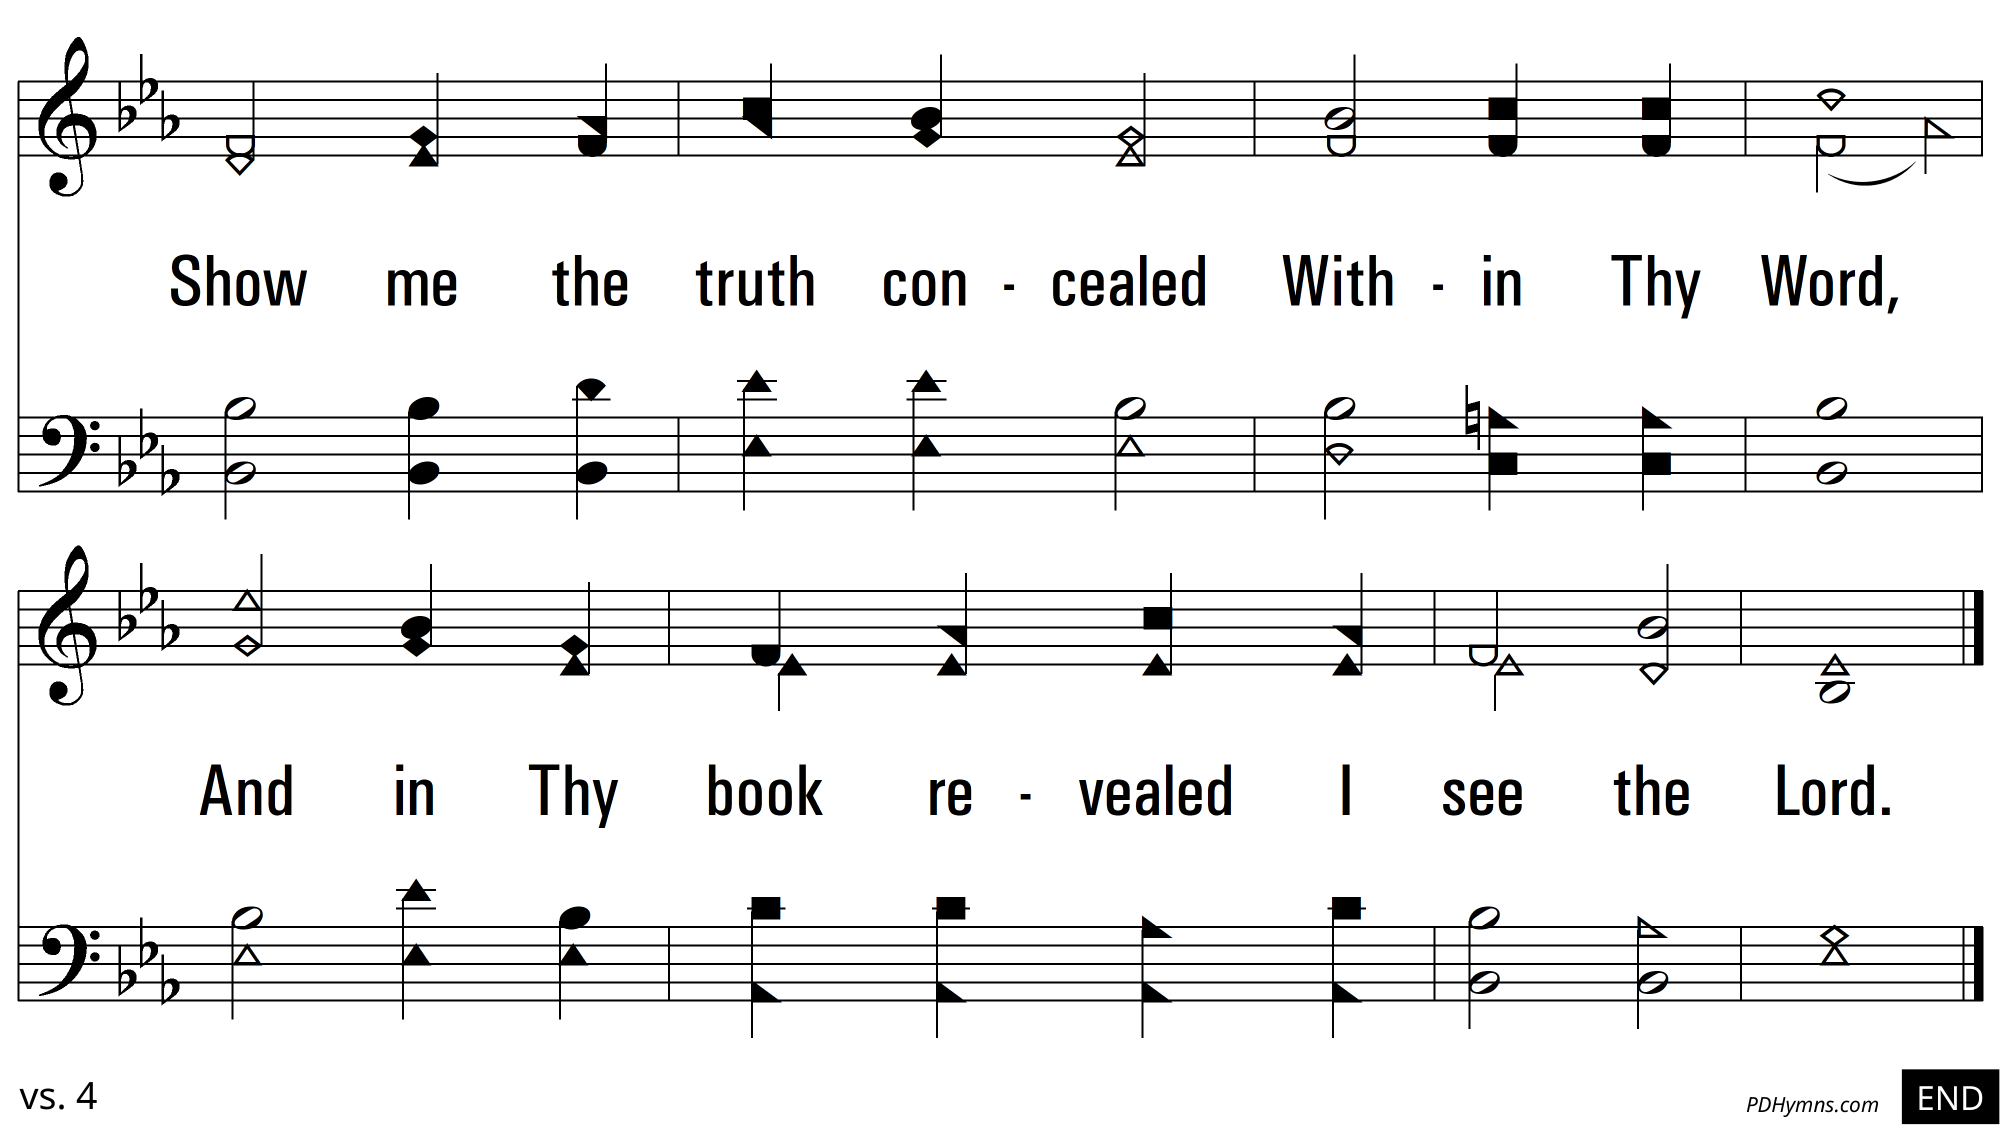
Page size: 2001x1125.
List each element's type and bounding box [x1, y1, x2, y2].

text_box [1724, 1069, 2000, 1125]
picture [2, 0, 1998, 1125]
